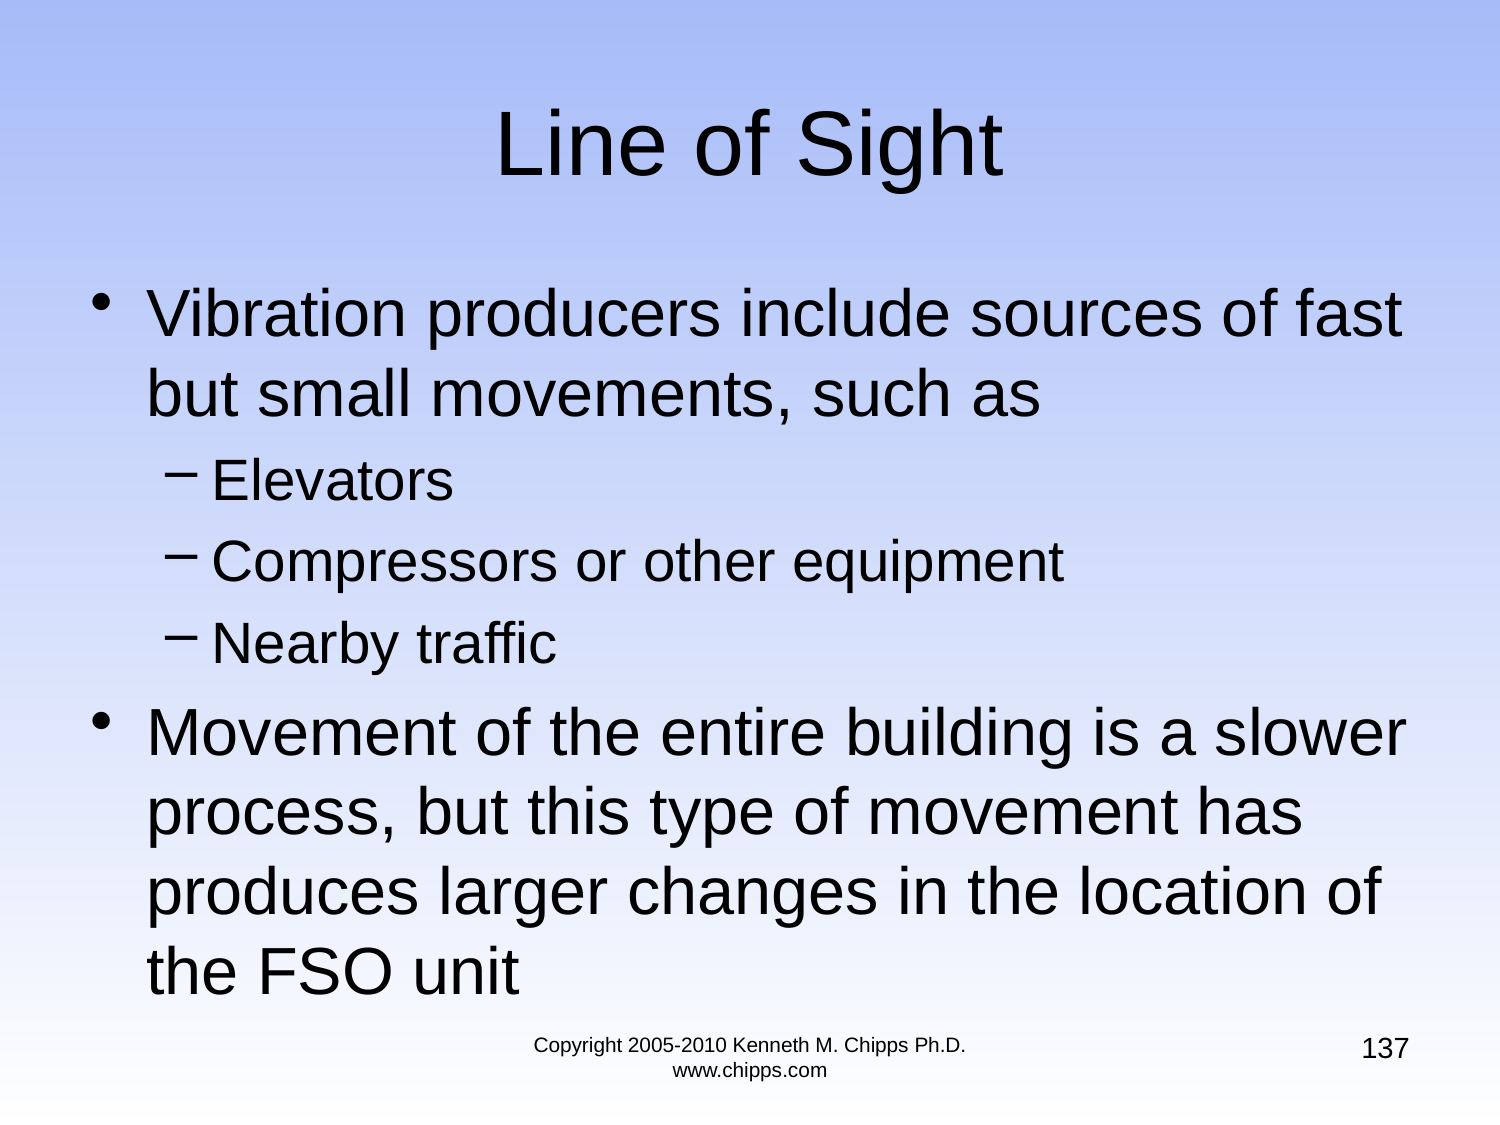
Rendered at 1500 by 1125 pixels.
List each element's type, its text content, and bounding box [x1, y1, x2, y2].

list Vibration producers include sources of fast but small movements, such as Elevators Compressors or other equipment Nearby traffic Movement of the entire building is a slower process, but this type of movement has produces larger changes in the location of the FSO unit [75, 262, 1425, 1005]
title Line of Sight [75, 45, 1425, 233]
slide_number 114 [0, 114, 75, 118]
slide_number 137 [1074, 1021, 1426, 1101]
footer Copyright 2005-2010 Kenneth M. Chipps Ph.D. www.chipps.com [449, 1024, 1051, 1103]
slide_number 114 [1425, 114, 1500, 118]
